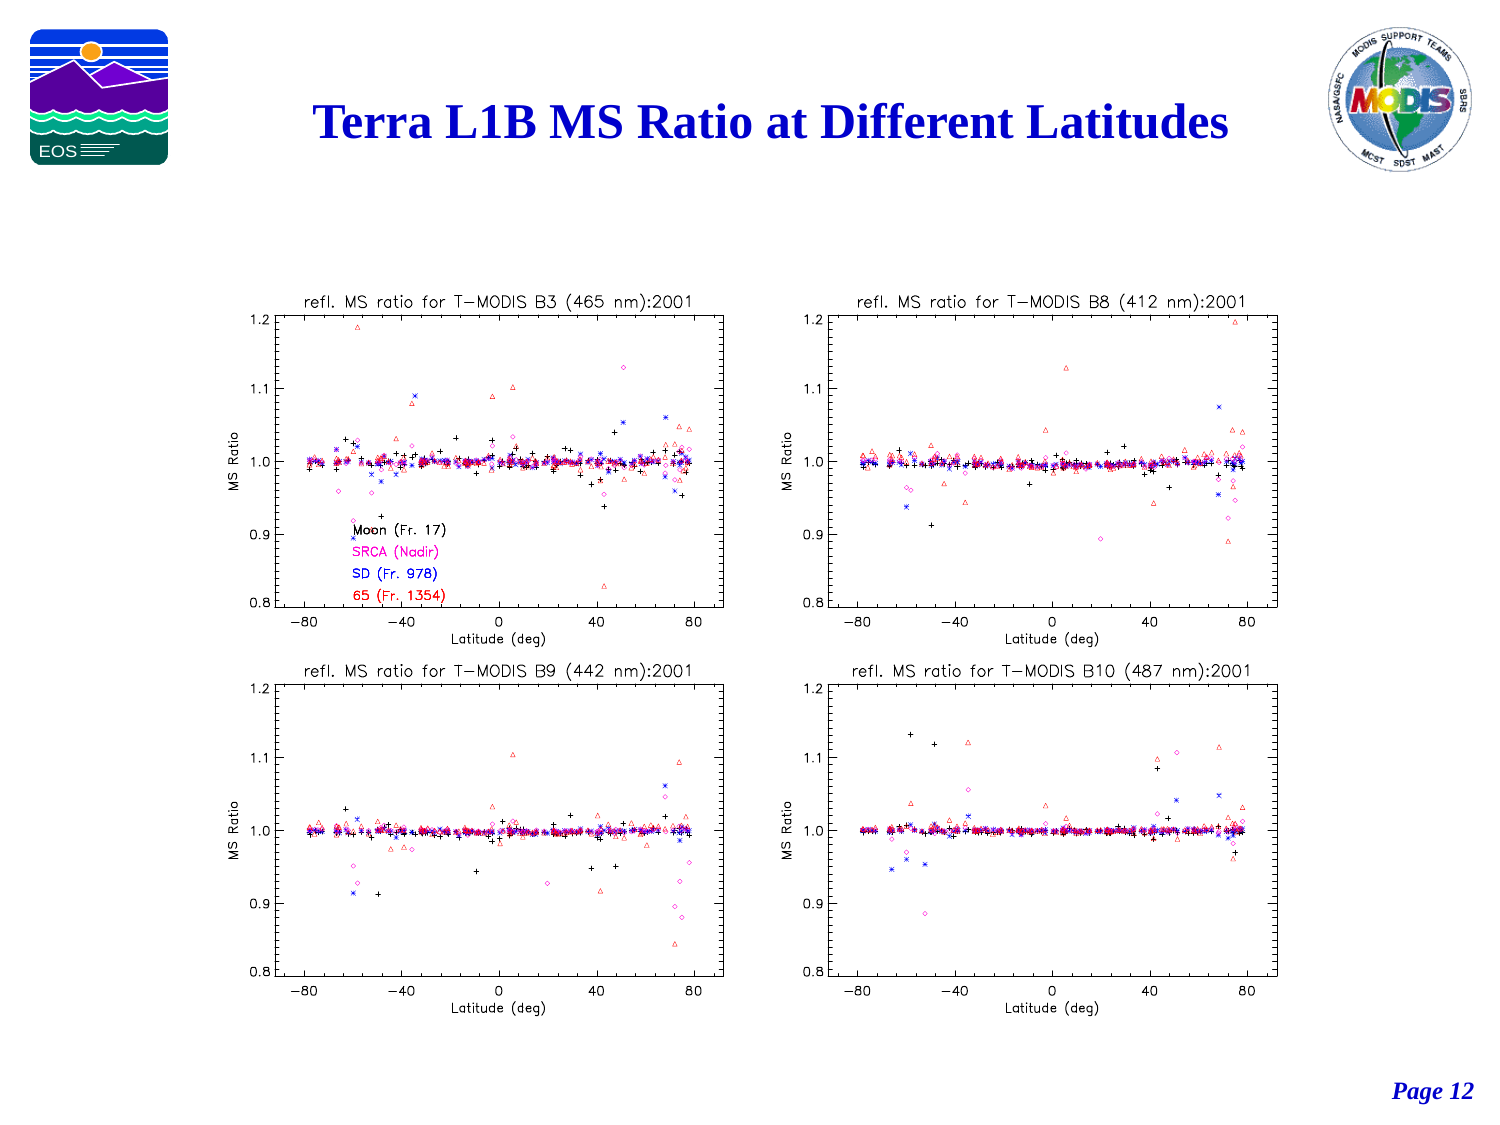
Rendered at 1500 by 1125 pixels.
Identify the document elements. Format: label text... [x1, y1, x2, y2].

picture [194, 289, 1301, 1028]
picture [1325, 24, 1475, 175]
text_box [226, 35, 1316, 201]
text_box Page 12 [1334, 1067, 1500, 1112]
